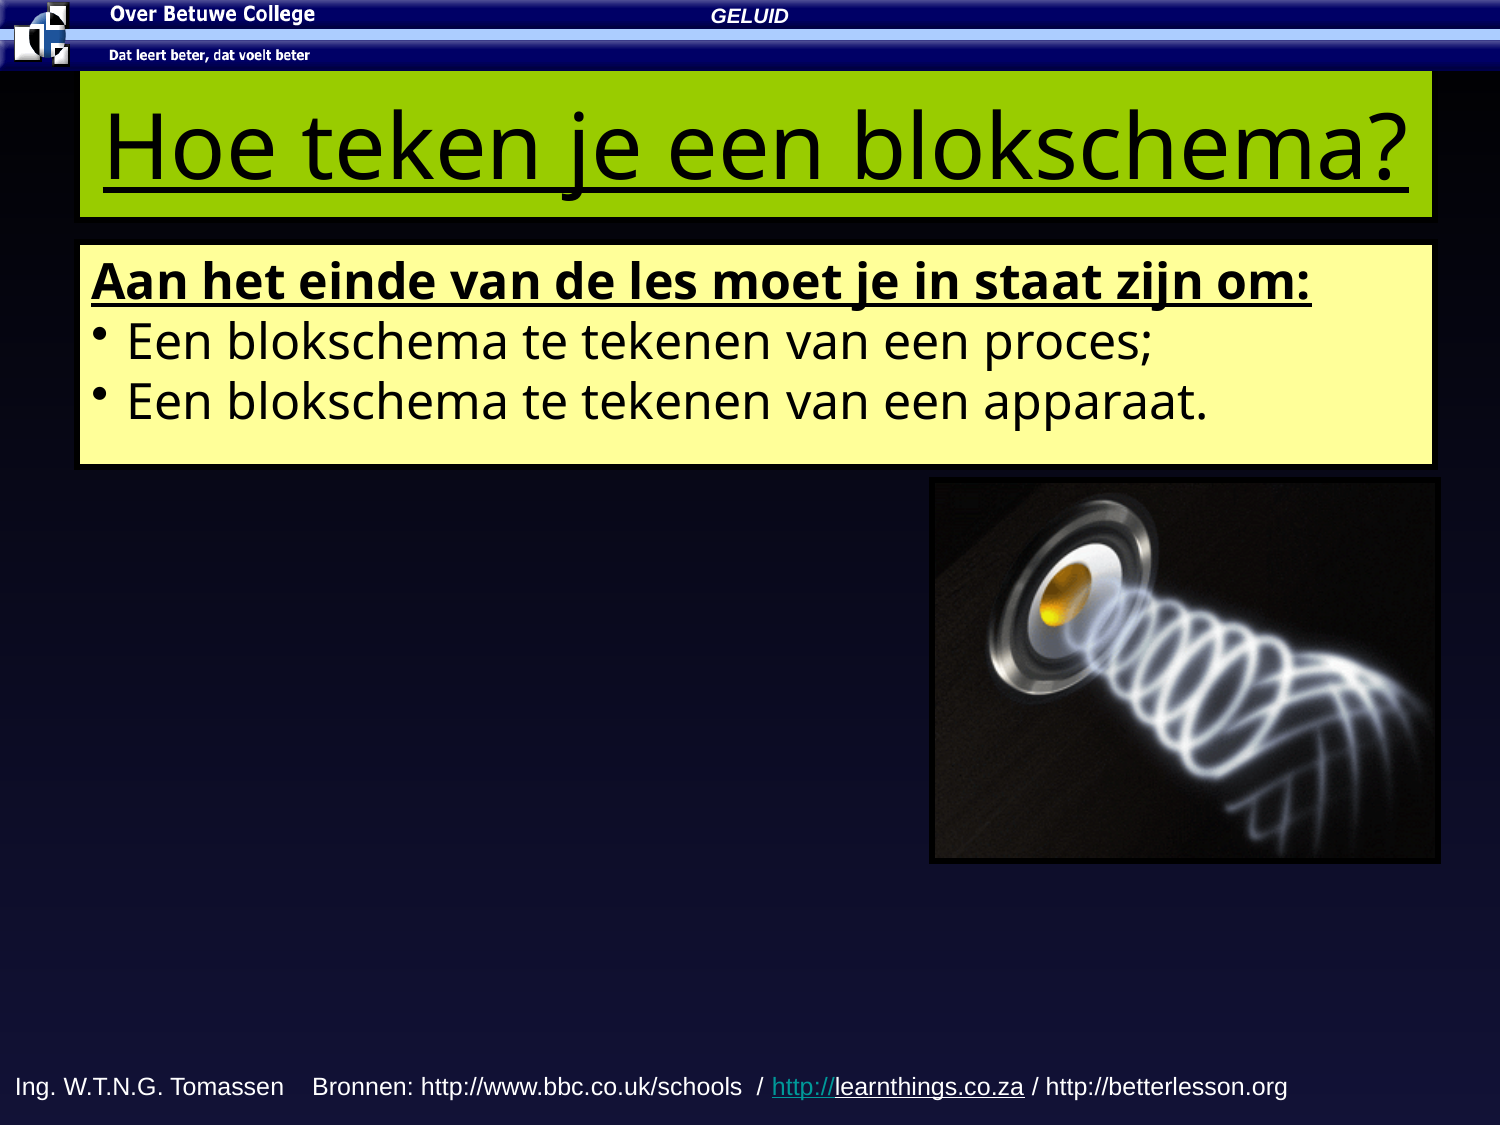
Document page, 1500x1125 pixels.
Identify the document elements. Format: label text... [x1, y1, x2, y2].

text_box Ing. W.T.N.G. Tomassen Bronnen: http://www.bbc.co.uk/schools / http://learnthings.co.za / http://betterlesson.org [0, 1062, 1500, 1108]
picture [934, 482, 1436, 858]
title Hoe teken je een blokschema? [74, 79, 1438, 223]
text_box Aan het einde van de les moet je in staat zijn om: Een blokschema te tekenen van een proces; Een blokschema te tekenen van een apparaat. [76, 242, 1436, 468]
picture [0, 0, 1500, 71]
